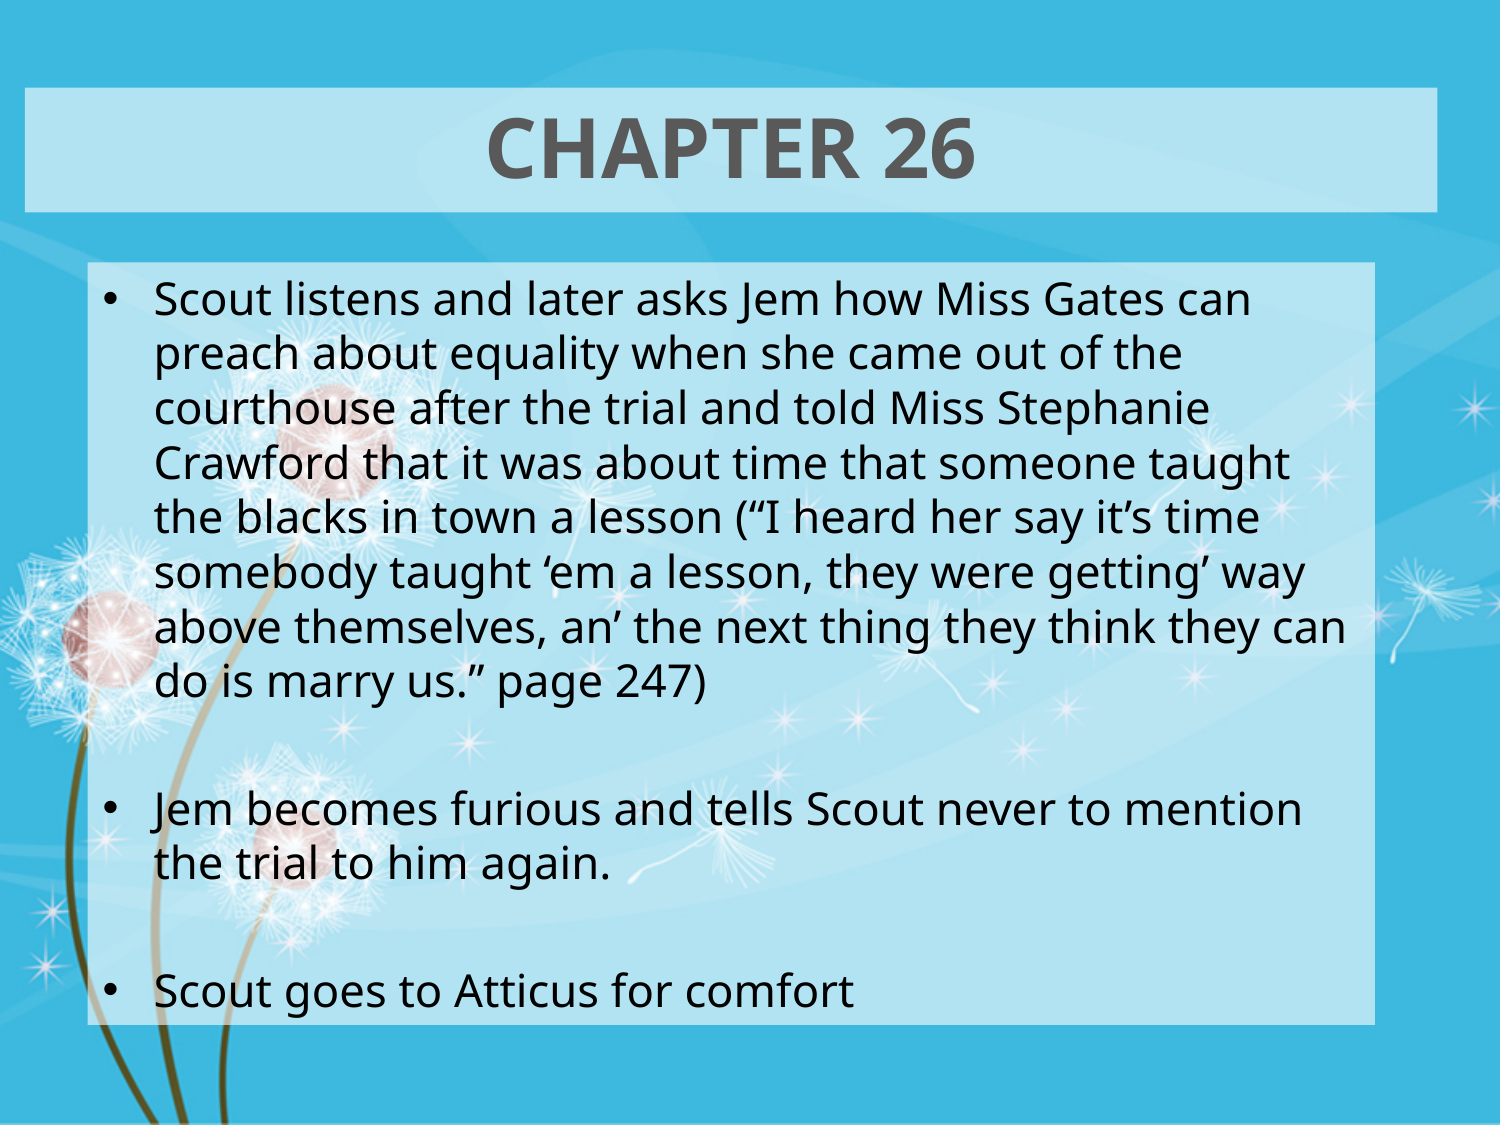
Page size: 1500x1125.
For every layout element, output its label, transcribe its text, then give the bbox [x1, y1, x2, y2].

title Chapter 26 [24, 87, 1438, 213]
picture [0, 0, 1500, 1125]
list Scout listens and later asks Jem how Miss Gates can preach about equality when she came out of the courthouse after the trial and told Miss Stephanie Crawford that it was about time that someone taught the blacks in town a lesson (“I heard her say it’s time somebody taught ‘em a lesson, they were getting’ way above themselves, an’ the next thing they think they can do is marry us.” page 247) Jem becomes furious and tells Scout never to mention the trial to him again. Scout goes to Atticus for comfort [87, 262, 1375, 1025]
